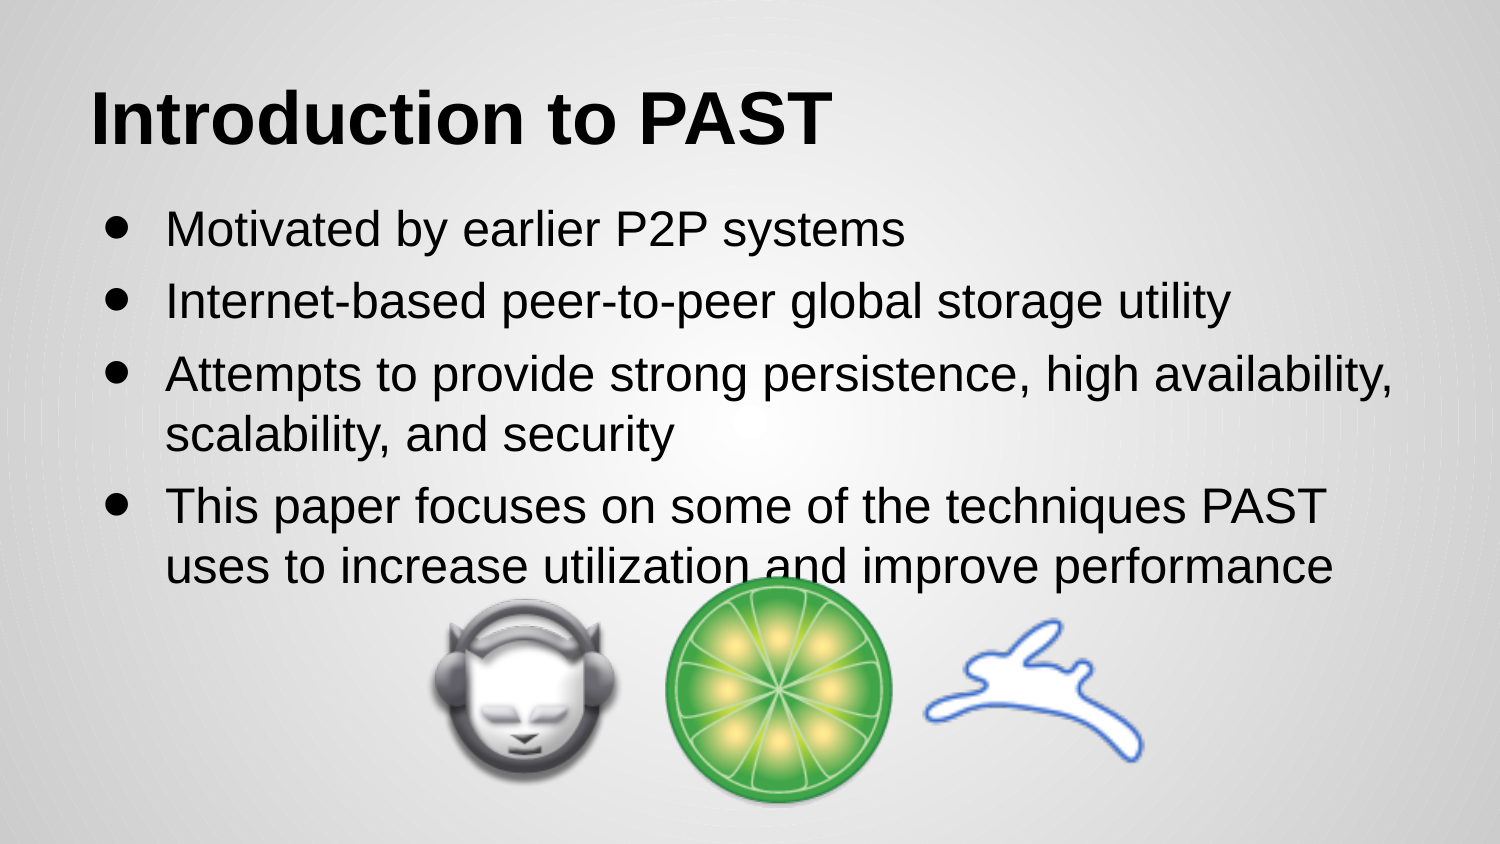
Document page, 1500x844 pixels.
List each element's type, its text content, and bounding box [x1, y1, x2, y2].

picture [921, 616, 1149, 769]
list Motivated by earlier P2P systems Internet-based peer-to-peer global storage utility Attempts to provide strong persistence, high availability, scalability, and security This paper focuses on some of the techniques PAST uses to increase utilization and improve performance [75, 181, 1425, 793]
title Introduction to PAST [75, 33, 1425, 175]
picture [664, 576, 896, 809]
picture [425, 592, 626, 793]
